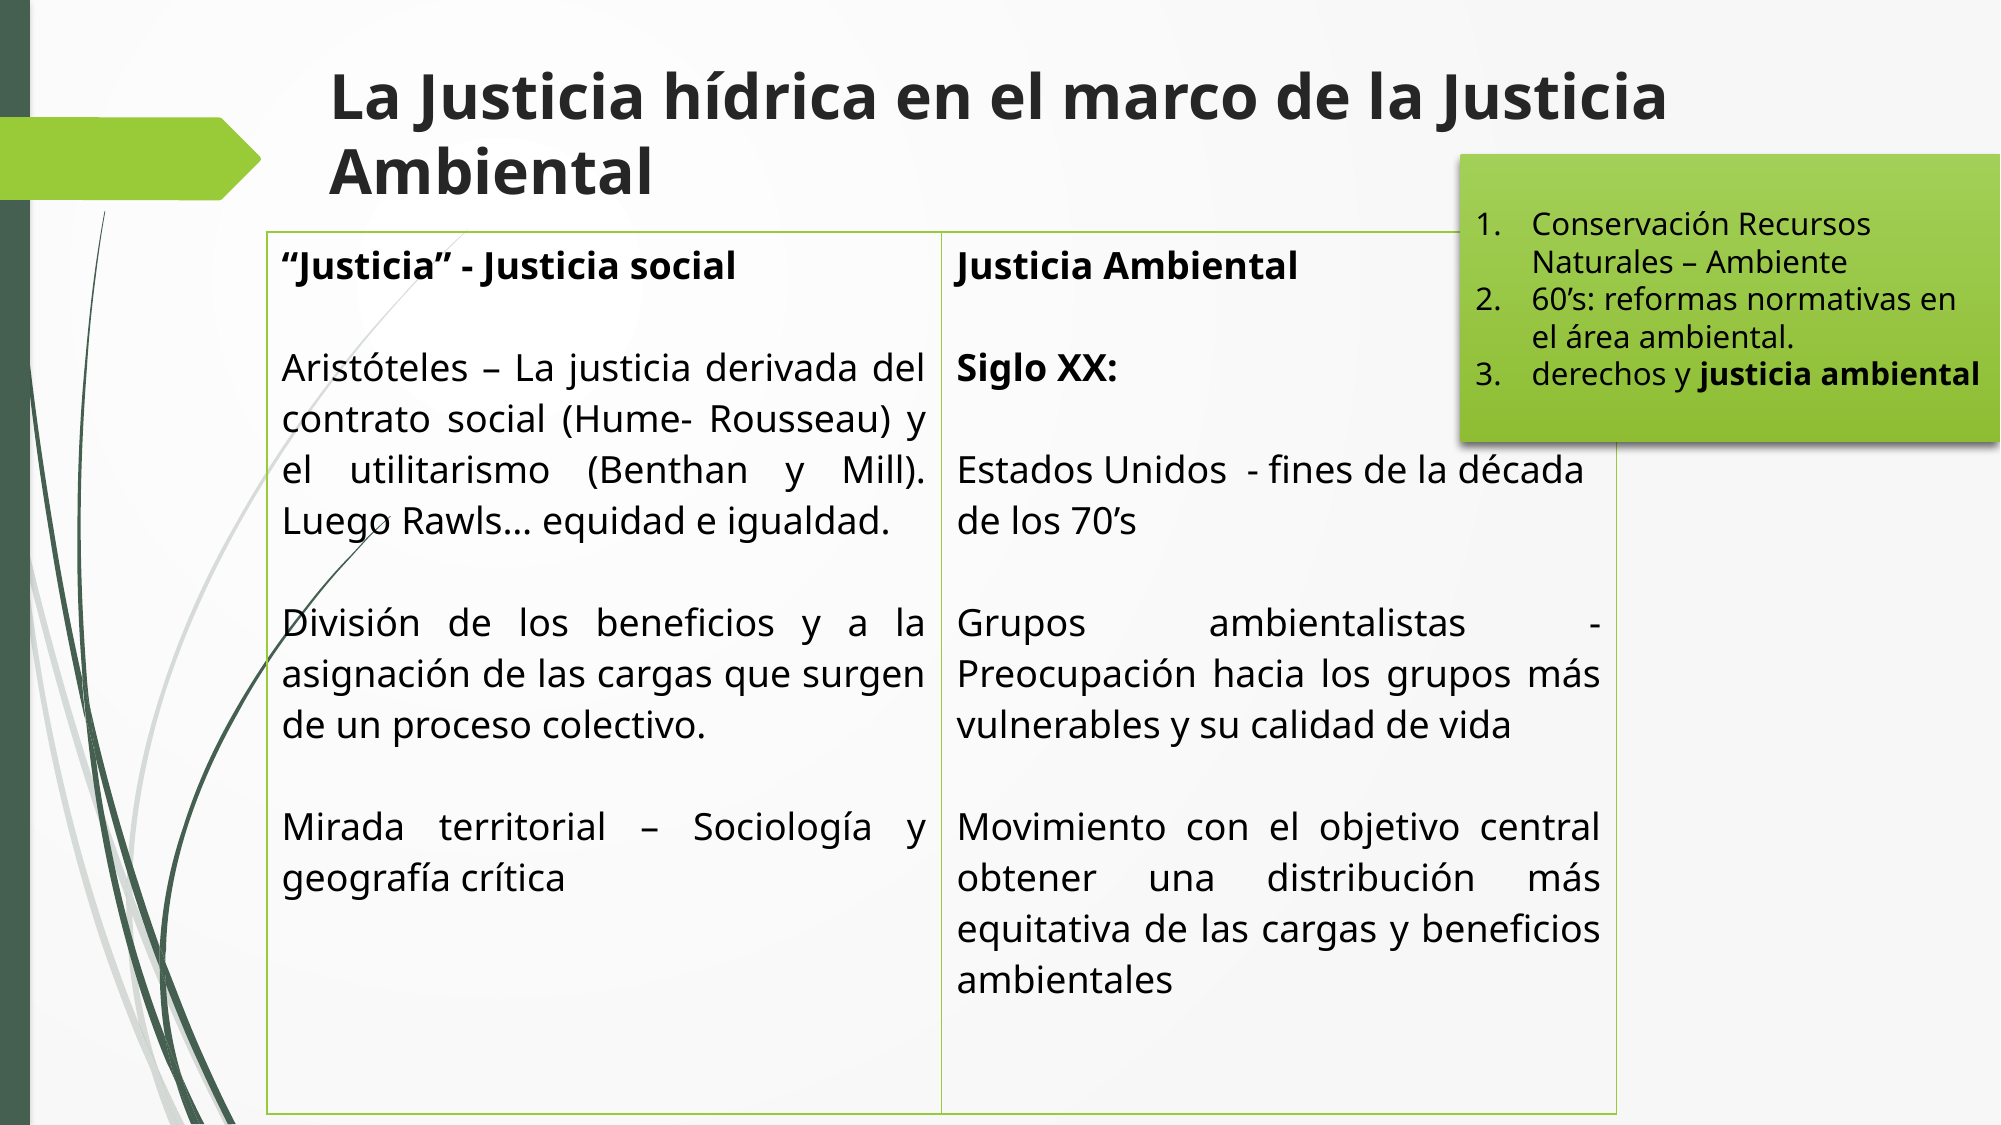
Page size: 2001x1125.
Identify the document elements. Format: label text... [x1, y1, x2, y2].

table_header Justicia Ambiental Siglo XX: Estados Unidos - fines de la década de los 70’s Grupos ambientalistas - Preocupación hacia los grupos más vulnerables y su calidad de vida Movimiento con el objetivo central obtener una distribución más equitativa de las cargas y beneficios ambientales [942, 233, 1616, 1113]
title La Justicia hídrica en el marco de la Justicia Ambiental [314, 49, 1777, 231]
table_header “Justicia” - Justicia social Aristóteles – La justicia derivada del contrato social (Hume- Rousseau) y el utilitarismo (Benthan y Mill). Luego Rawls… equidad e igualdad. División de los beneficios y a la asignación de las cargas que surgen de un proceso colectivo. Mirada territorial – Sociología y geografía crítica [268, 233, 941, 1113]
text_box Conservación Recursos Naturales – Ambiente 60’s: reformas normativas en el área ambiental. derechos y justicia ambiental [1460, 154, 2000, 442]
